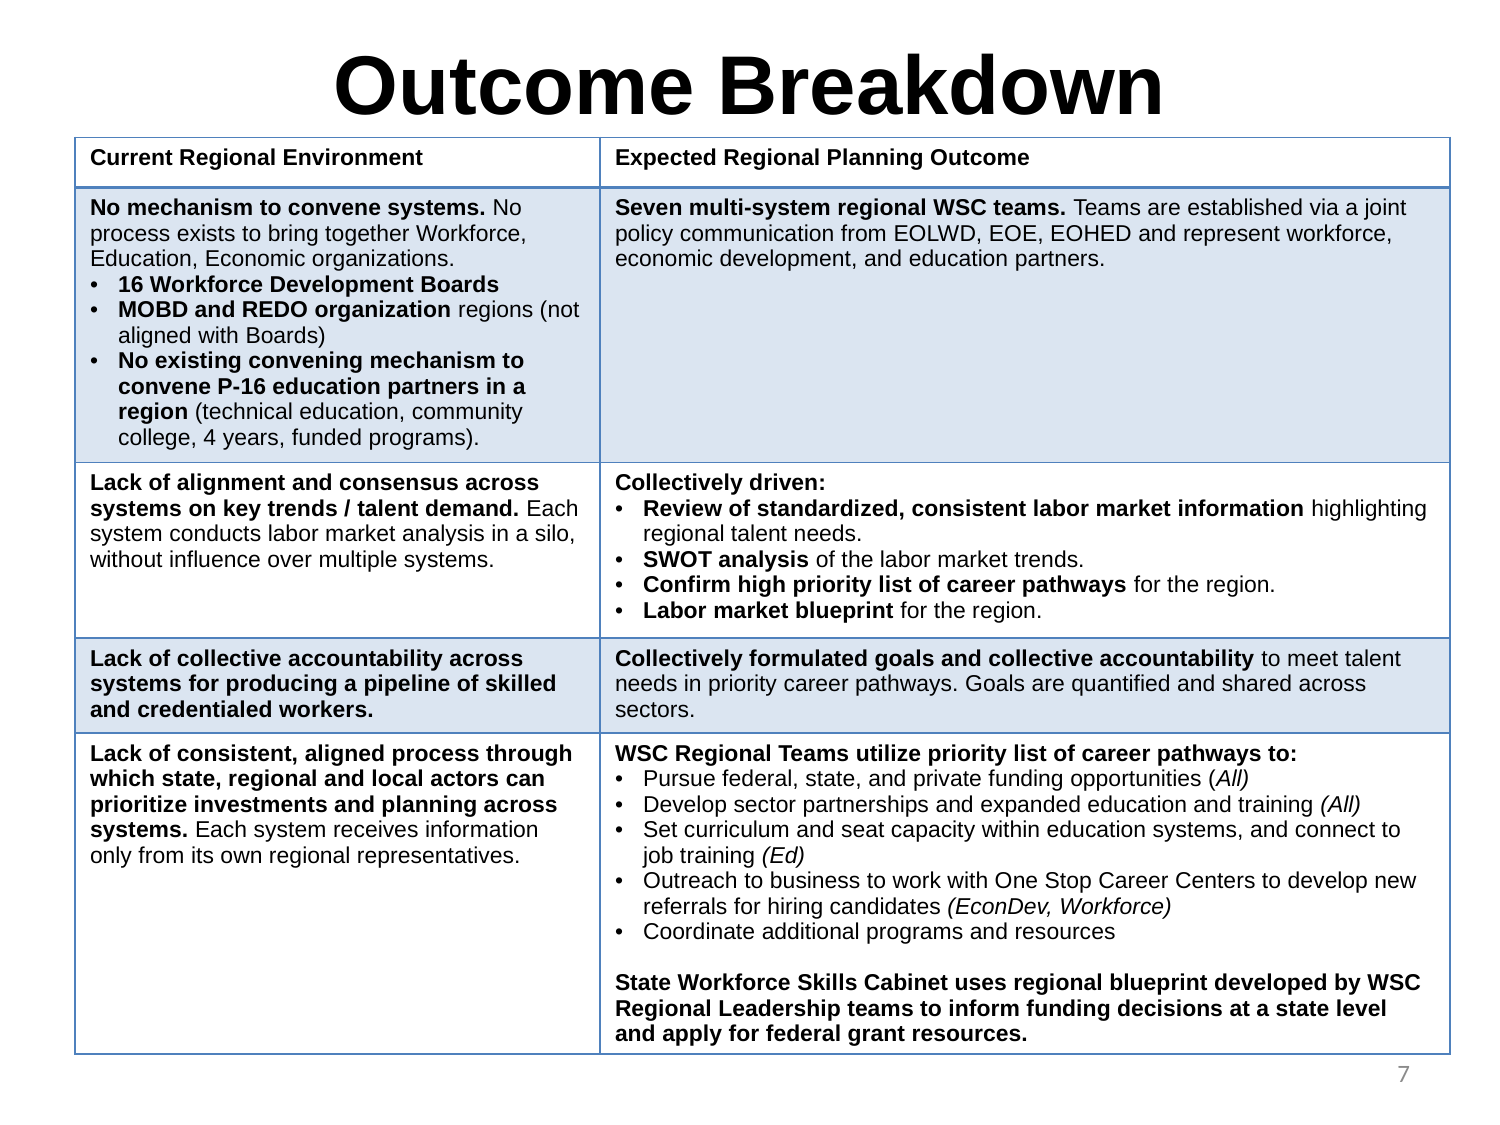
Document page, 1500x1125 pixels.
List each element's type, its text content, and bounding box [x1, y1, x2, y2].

table_header Current Regional Environment [76, 138, 599, 186]
title Outcome Breakdown [75, 0, 1425, 137]
table_header Expected Regional Planning Outcome [601, 138, 1449, 186]
table_cell Collectively formulated goals and collective accountability to meet talent needs in priority career pathways. Goals are quantified and shared across sectors. [601, 639, 1449, 732]
table_cell No mechanism to convene systems. No process exists to bring together Workforce, Education, Economic organizations. 16 Workforce Development Boards MOBD and REDO organization regions (not aligned with Boards) No existing convening mechanism to convene P-16 education partners in a region (technical education, community college, 4 years, funded programs). [76, 189, 599, 462]
table_cell Lack of collective accountability across systems for producing a pipeline of skilled and credentialed workers. [76, 639, 599, 732]
table_cell Collectively driven: Review of standardized, consistent labor market information highlighting regional talent needs. SWOT analysis of the labor market trends. Confirm high priority list of career pathways for the region. Labor market blueprint for the region. [601, 463, 1449, 637]
table_cell Seven multi-system regional WSC teams. Teams are established via a joint policy communication from EOLWD, EOE, EOHED and represent workforce, economic development, and education partners. [601, 189, 1449, 462]
table_cell Lack of alignment and consensus across systems on key trends / talent demand. Each system conducts labor market analysis in a silo, without influence over multiple systems. [76, 463, 599, 637]
table_cell Lack of consistent, aligned process through which state, regional and local actors can prioritize investments and planning across systems. Each system receives information only from its own regional representatives. [76, 734, 599, 1053]
slide_number 7 [1074, 1042, 1425, 1103]
table_cell WSC Regional Teams utilize priority list of career pathways to: Pursue federal, state, and private funding opportunities (All) Develop sector partnerships and expanded education and training (All) Set curriculum and seat capacity within education systems, and connect to job training (Ed) Outreach to business to work with One Stop Career Centers to develop new referrals for hiring candidates (EconDev, Workforce) Coordinate additional programs and resources State Workforce Skills Cabinet uses regional blueprint developed by WSC Regional Leadership teams to inform funding decisions at a state level and apply for federal grant resources. [601, 734, 1449, 1053]
